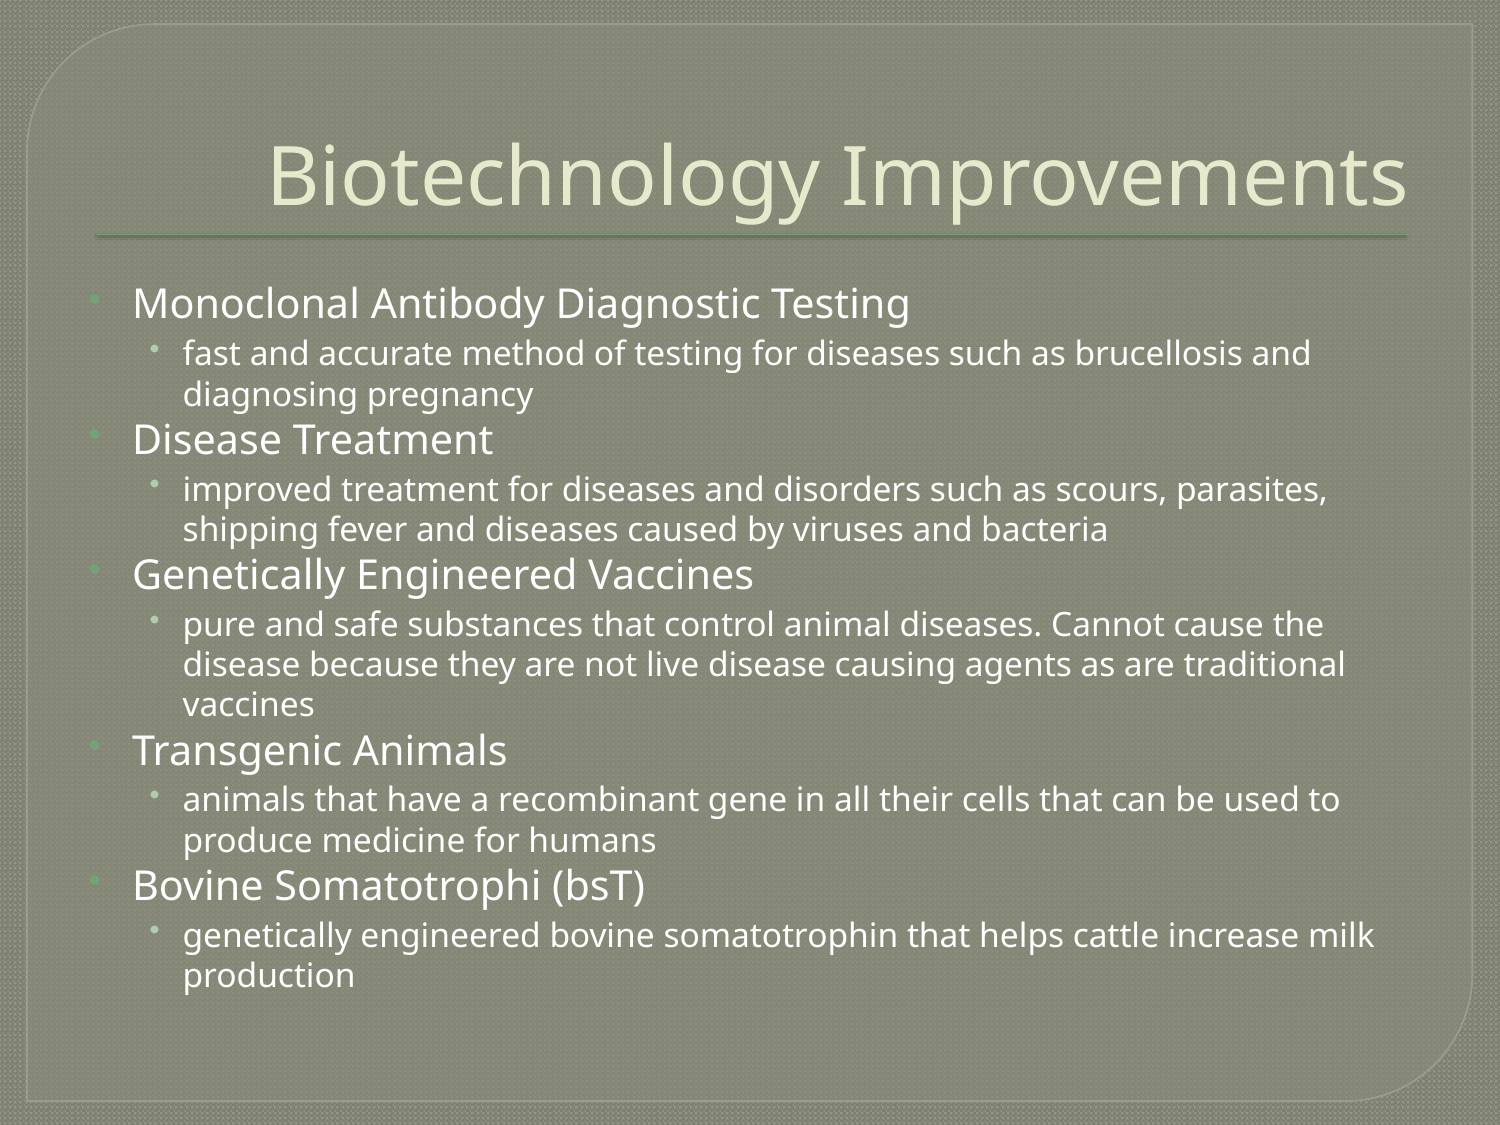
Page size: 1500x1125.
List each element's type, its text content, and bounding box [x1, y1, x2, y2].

title Biotechnology Improvements [75, 41, 1425, 230]
list Monoclonal Antibody Diagnostic Testing fast and accurate method of testing for diseases such as brucellosis and diagnosing pregnancy Disease Treatment improved treatment for diseases and disorders such as scours, parasites, shipping fever and diseases caused by viruses and bacteria Genetically Engineered Vaccines pure and safe substances that control animal diseases. Cannot cause the disease because they are not live disease causing agents as are traditional vaccines Transgenic Animals animals that have a recombinant gene in all their cells that can be used to produce medicine for humans Bovine Somatotrophi (bsT) genetically engineered bovine somatotrophin that helps cattle increase milk production [75, 270, 1425, 1013]
